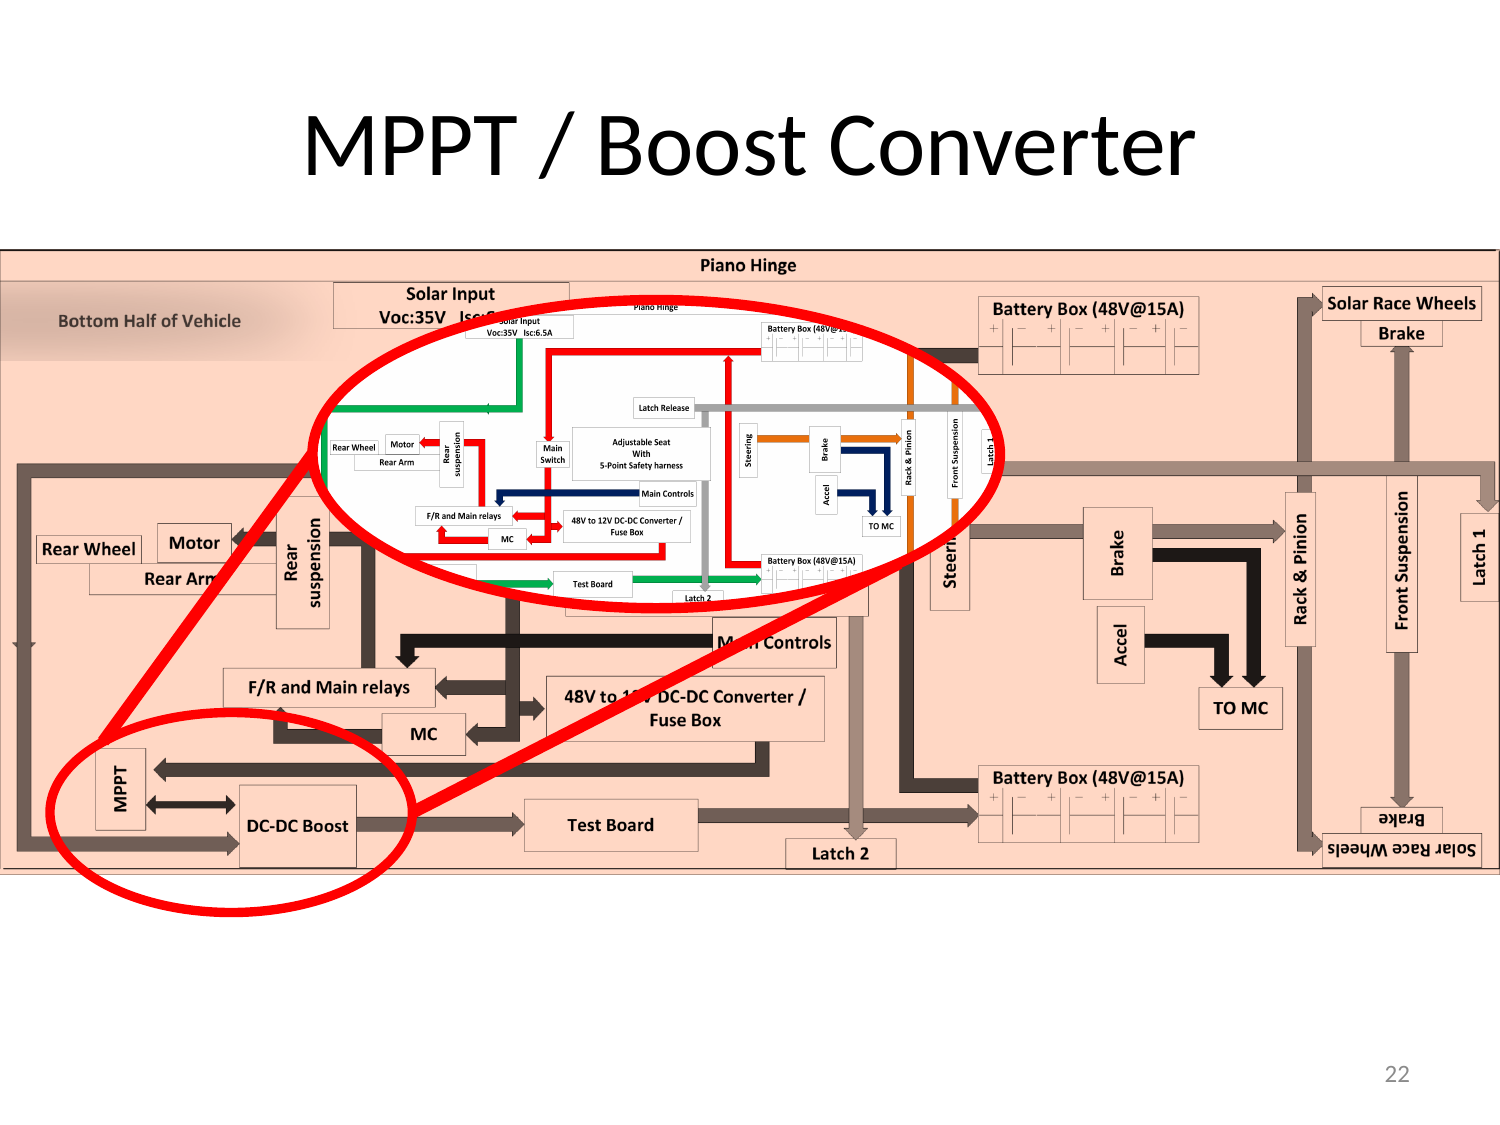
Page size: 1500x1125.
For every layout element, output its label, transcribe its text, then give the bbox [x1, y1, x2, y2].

picture [0, 249, 1500, 876]
title MPPT / Boost Converter [75, 45, 1425, 233]
slide_number 22 [1074, 1042, 1425, 1103]
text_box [412, 618, 900, 813]
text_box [102, 453, 313, 742]
text_box [100, 884, 363, 915]
